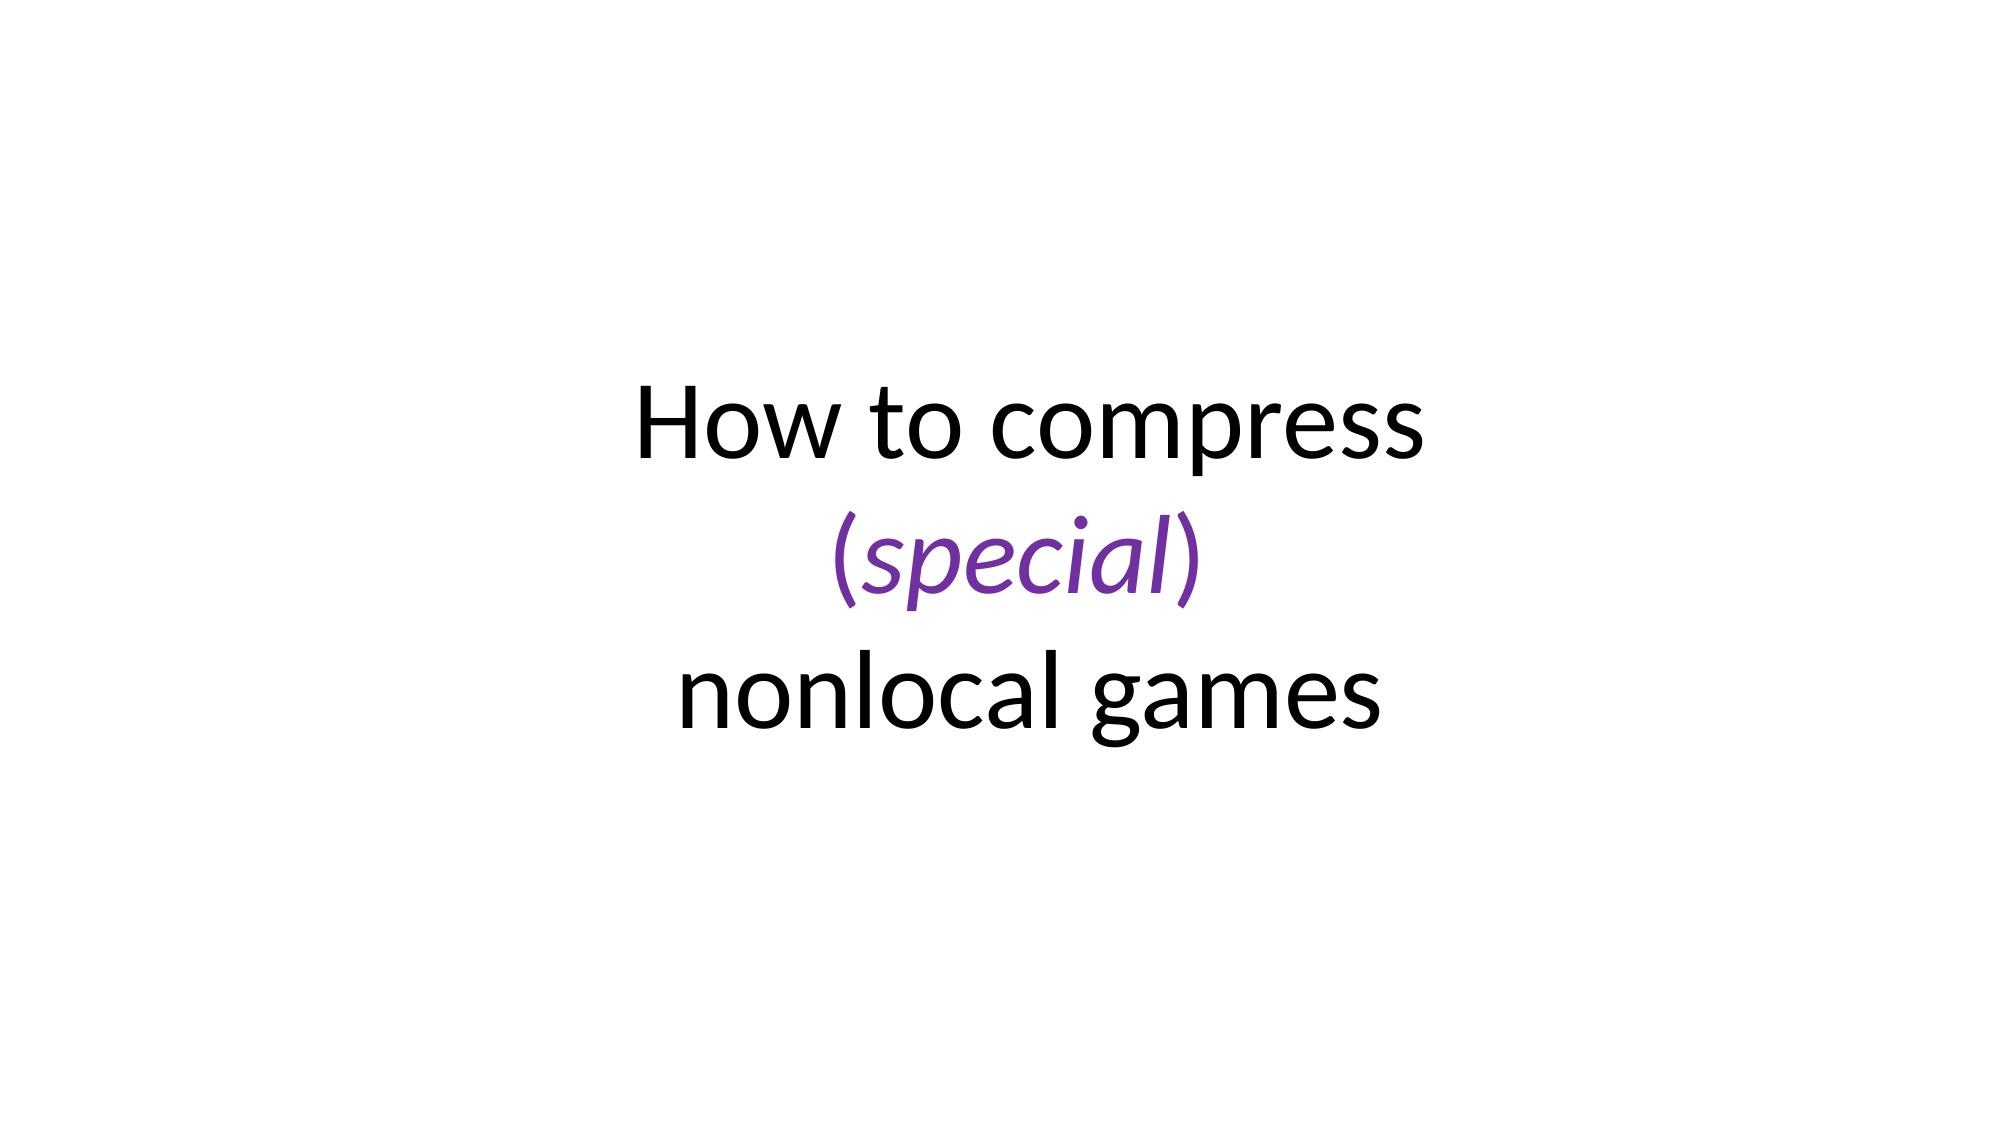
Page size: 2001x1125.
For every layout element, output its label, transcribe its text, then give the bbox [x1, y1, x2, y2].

text_box How to compress (special) nonlocal games [273, 338, 1787, 758]
